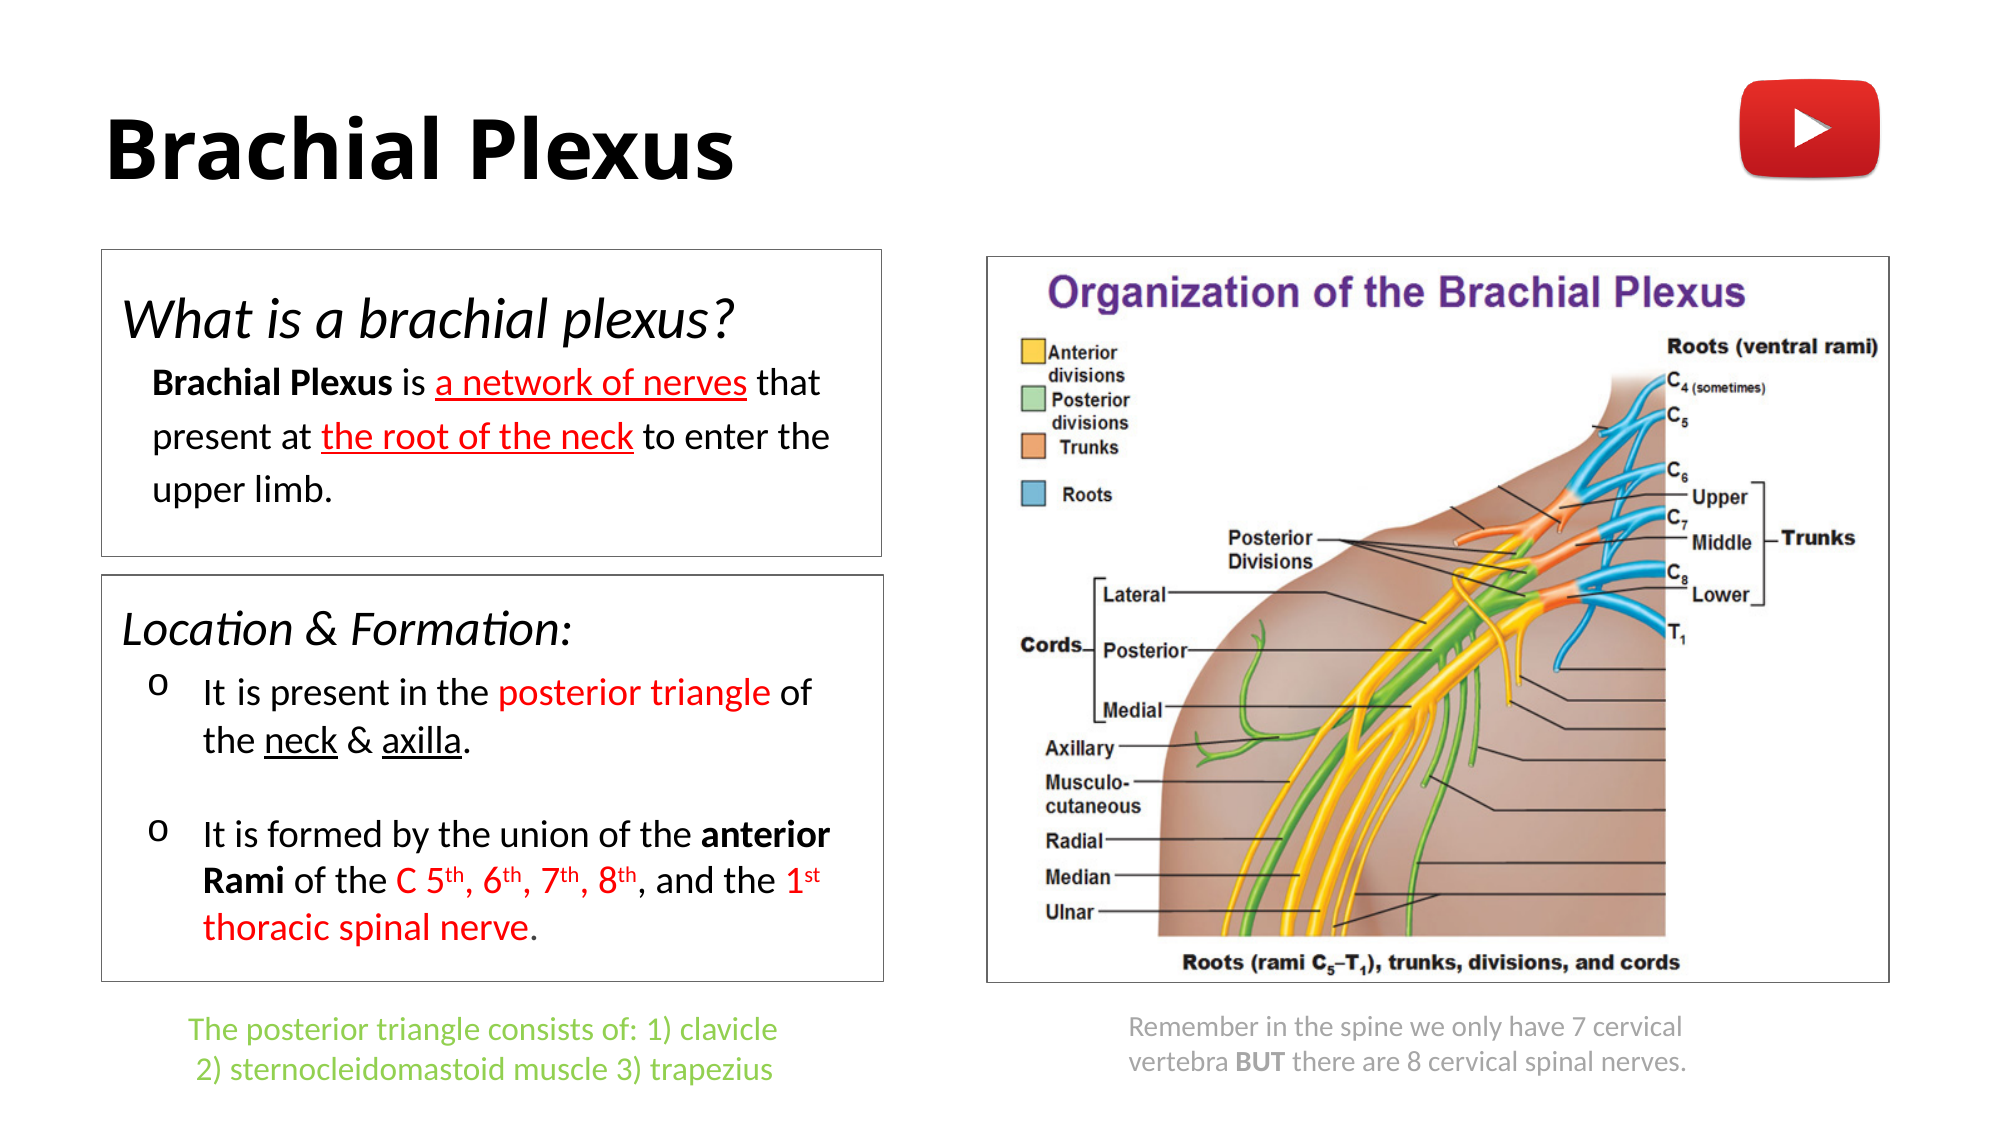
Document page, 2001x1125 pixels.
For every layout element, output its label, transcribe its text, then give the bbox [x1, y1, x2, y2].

text_box Location & Formation: It is present in the posterior triangle of the neck & axilla. It is formed by the union of the anterior Rami of the C 5th, 6th, 7th, 8th, and the 1st thoracic spinal nerve. [101, 575, 884, 982]
picture [987, 257, 1889, 982]
picture [1718, 38, 1902, 222]
text_box Remember in the spine we only have 7 cervical vertebra BUT there are 8 cervical spinal nerves. [1113, 1000, 1719, 1085]
text_box The posterior triangle consists of: 1) clavicle 2) sternocleidomastoid muscle 3) trapezius [173, 1000, 866, 1095]
title Brachial Plexus [83, 61, 1648, 186]
list What is a brachial plexus? Brachial Plexus is a network of nerves that present at the root of the neck to enter the upper limb. [101, 249, 882, 557]
